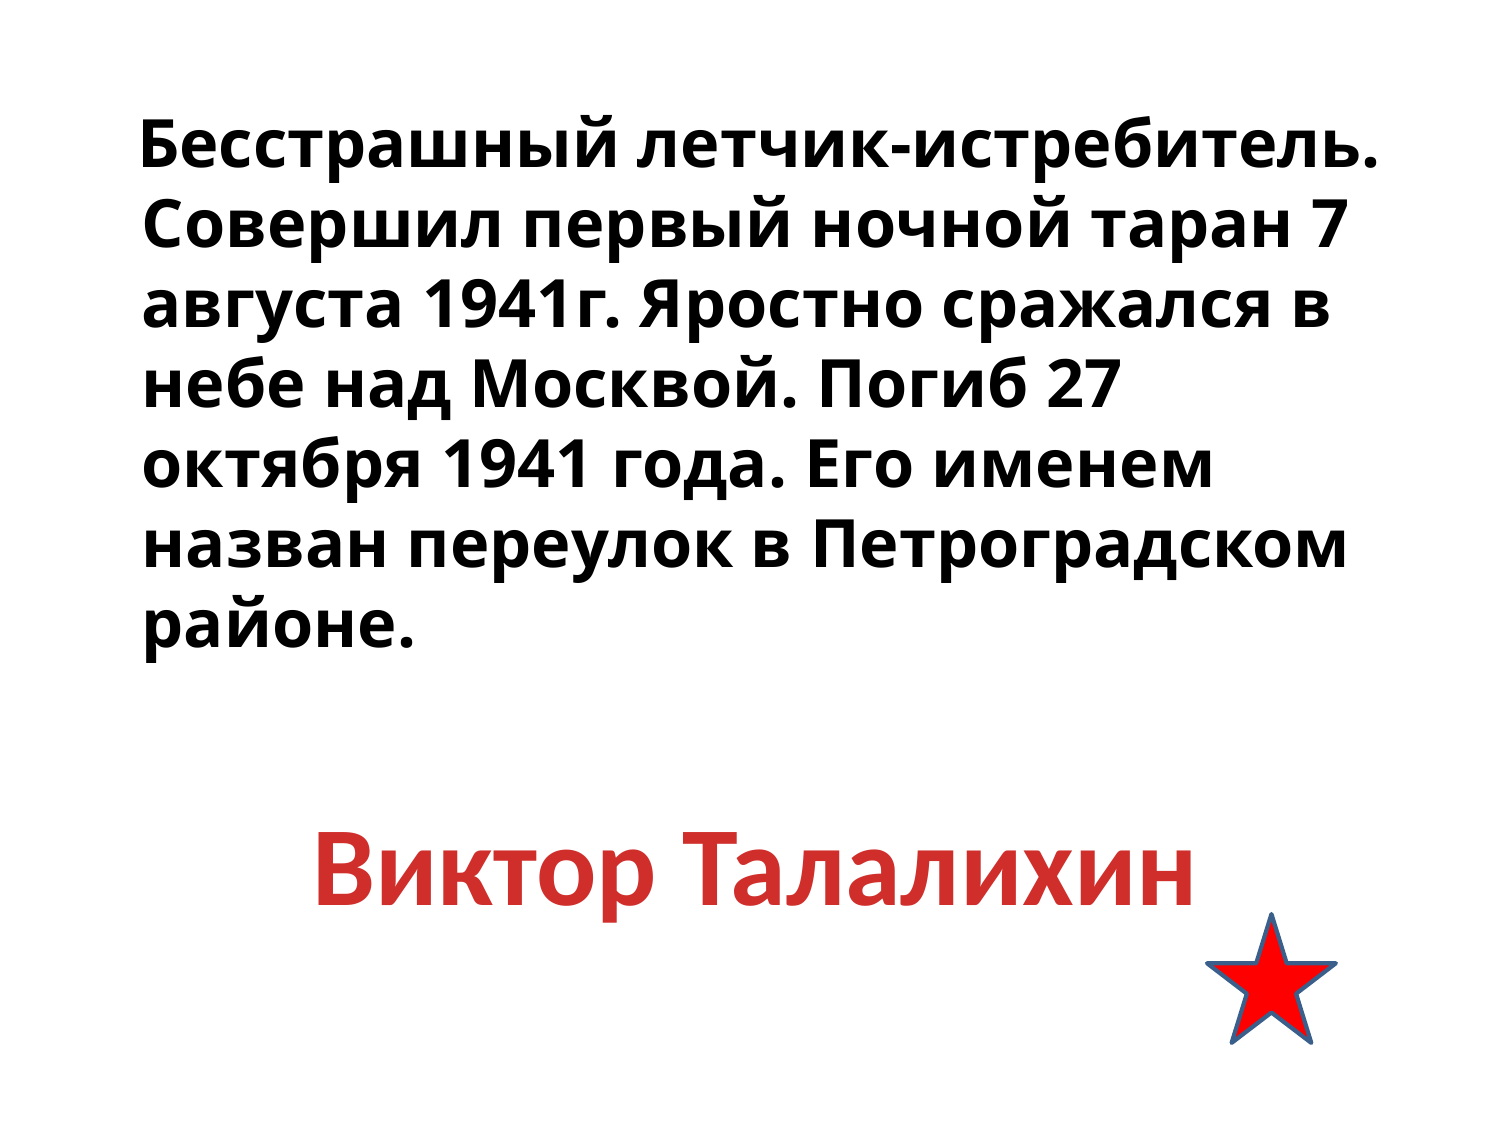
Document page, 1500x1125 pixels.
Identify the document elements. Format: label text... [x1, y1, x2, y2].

text_box Виктор Талалихин [297, 785, 1214, 936]
list Бесстрашный летчик-истребитель. Совершил первый ночной таран 7 августа 1941г. Яростно сражался в небе над Москвой. Погиб 27 октября 1941 года. Его именем назван переулок в Петроградском районе. [70, 93, 1421, 837]
text_box [1205, 911, 1338, 1045]
